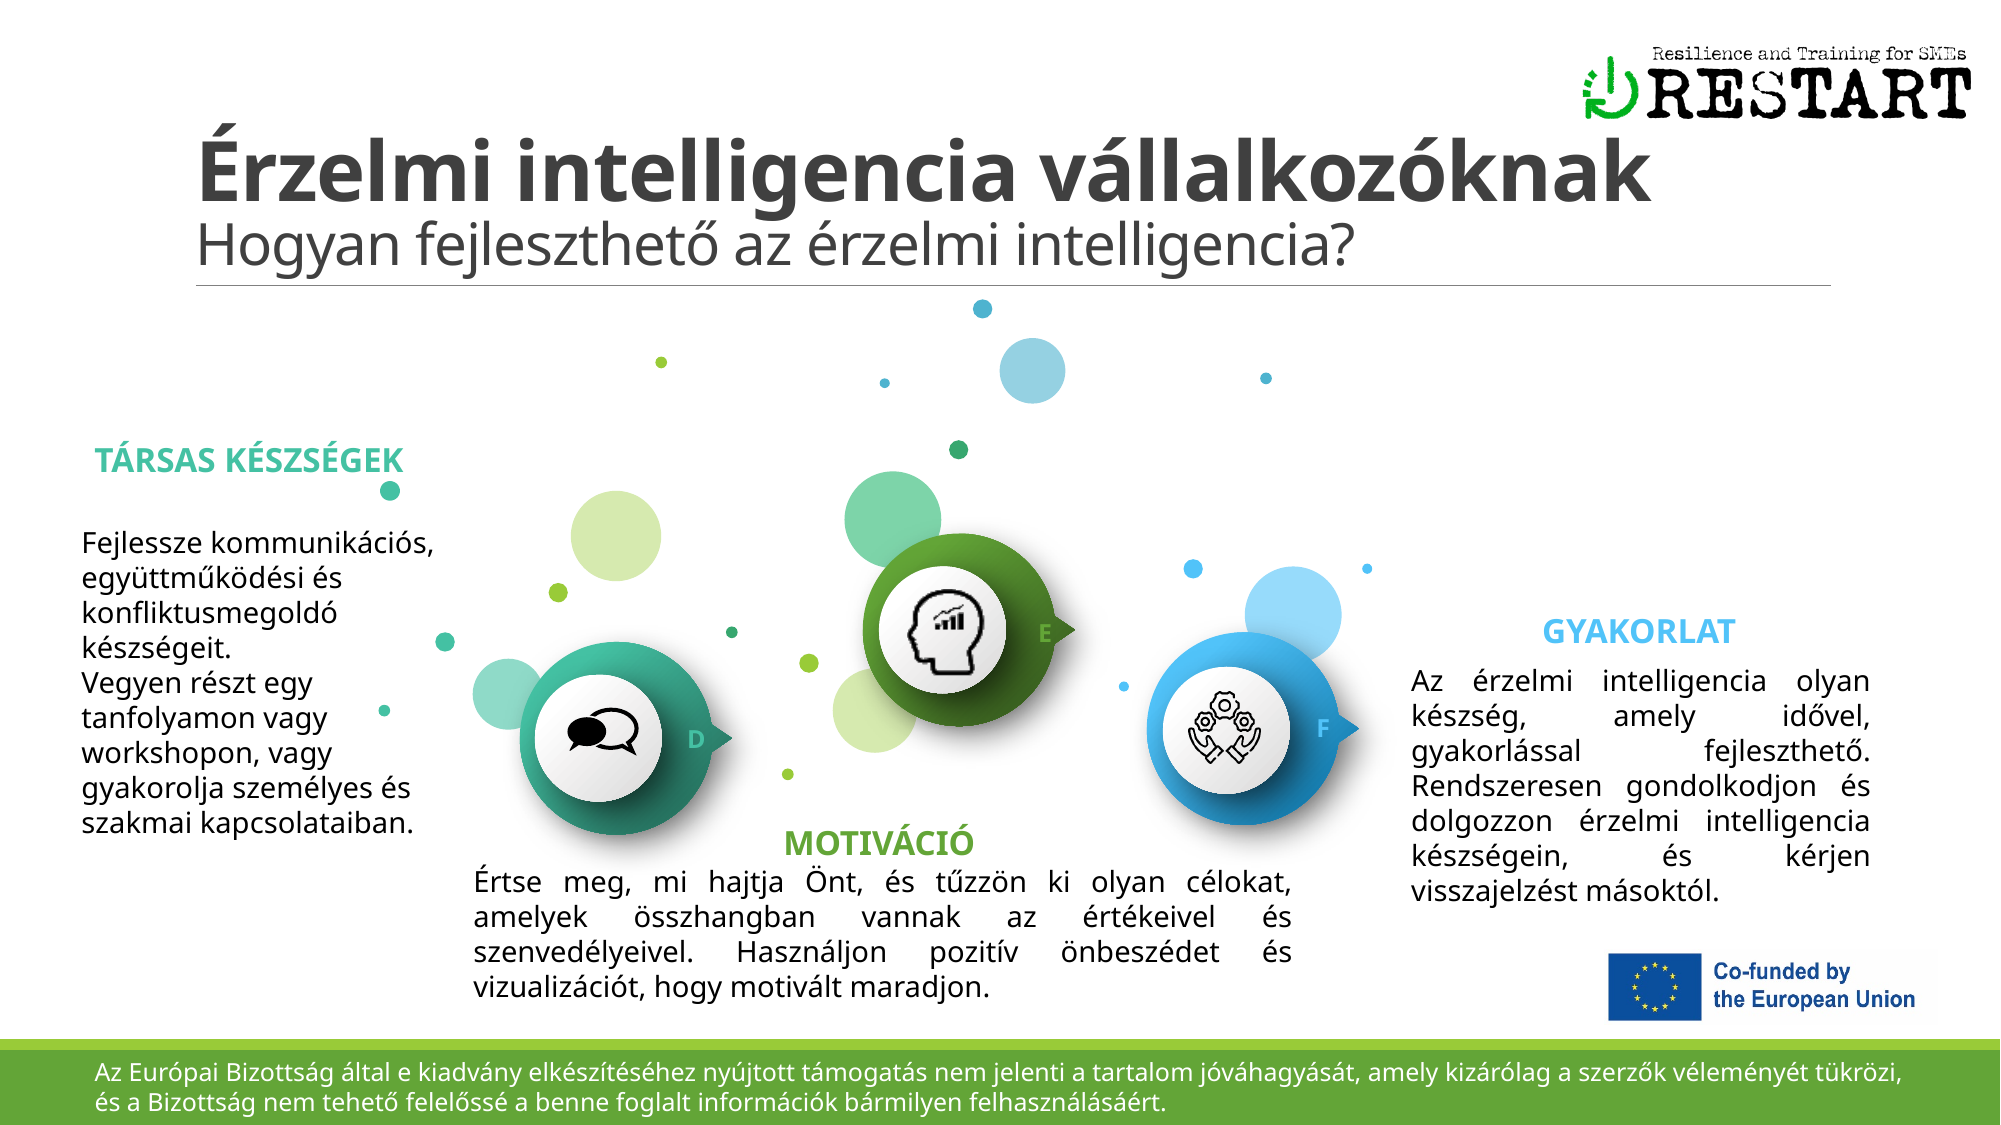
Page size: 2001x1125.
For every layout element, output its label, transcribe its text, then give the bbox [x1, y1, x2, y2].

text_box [49, 431, 465, 958]
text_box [862, 532, 1076, 727]
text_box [1146, 631, 1360, 826]
picture [907, 588, 987, 678]
title Érzelmi intelligencia vállalkozóknak Hogyan fejleszthető az érzelmi intelligencia? [180, 47, 1830, 285]
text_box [377, 298, 1373, 781]
picture [1887, 949, 1938, 1026]
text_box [454, 814, 1309, 1009]
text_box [519, 641, 733, 811]
picture [1582, 46, 1971, 119]
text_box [1393, 602, 1887, 1060]
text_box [566, 707, 640, 757]
picture [1187, 691, 1261, 765]
text_box Az Európai Bizottság által e kiadvány elkészítéséhez nyújtott támogatás nem jelenti a tartalom jóváhagyását, amely kizárólag a szerzők véleményét tükrözi, és a Bizottság nem tehető felelőssé a benne foglalt információk bármilyen felhasználásáért. [79, 1049, 1925, 1124]
